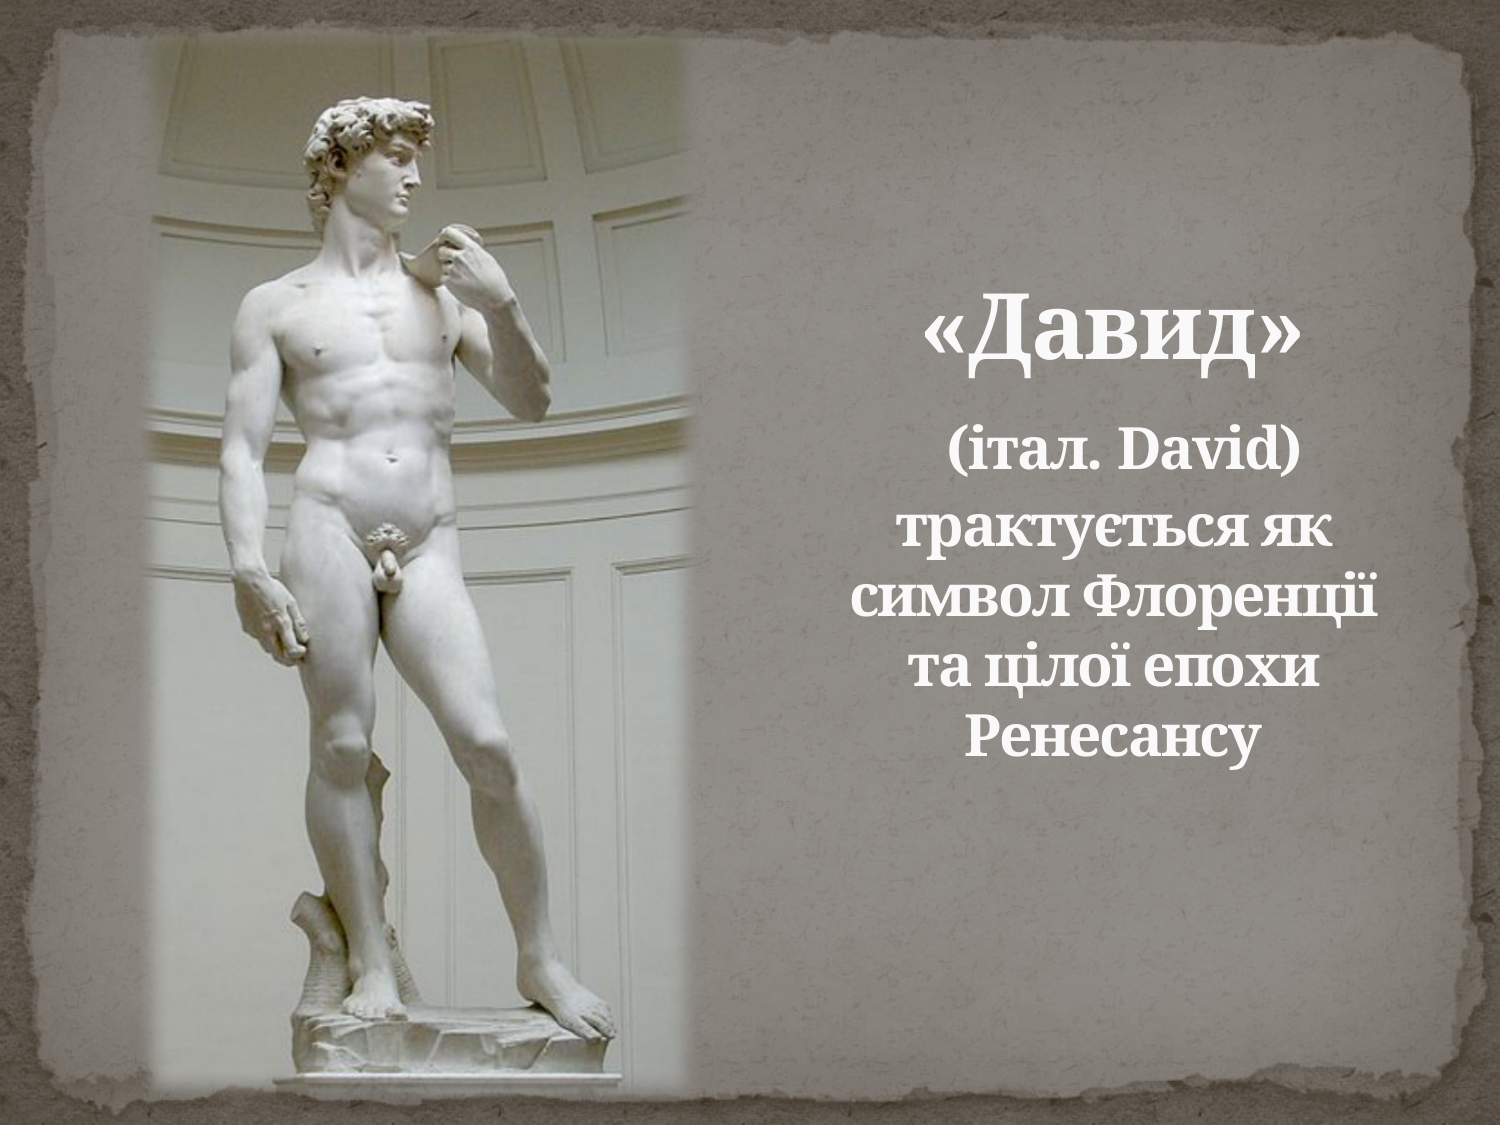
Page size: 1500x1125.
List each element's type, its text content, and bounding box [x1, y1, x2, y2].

title «Давид» (італ. David) трактується як символ Флоренції та цілої епохи Ренесансу [809, 184, 1418, 776]
picture [136, 21, 704, 1105]
